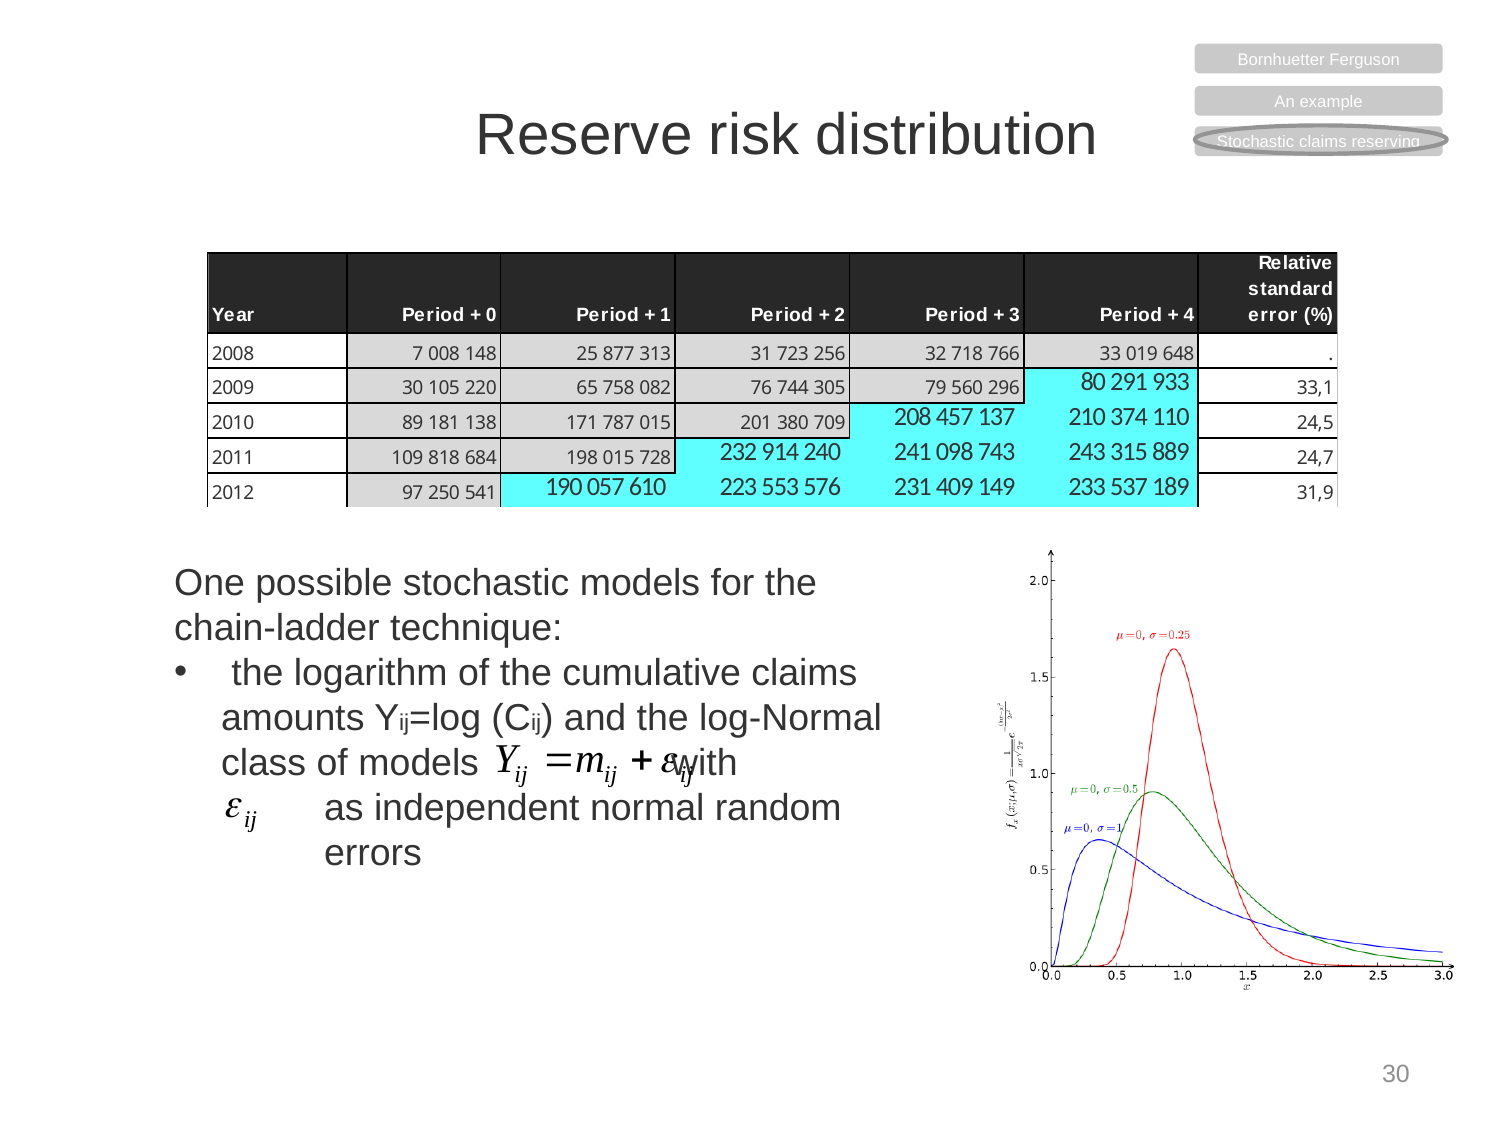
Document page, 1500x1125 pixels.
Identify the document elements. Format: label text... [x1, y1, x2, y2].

slide_number 30 [1074, 1042, 1425, 1103]
picture [206, 251, 1339, 509]
title Reserve risk distribution [143, 54, 1431, 209]
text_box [1194, 43, 1443, 157]
picture [985, 550, 1462, 1001]
text_box One possible stochastic models for the chain-ladder technique: the logarithm of the cumulative claims amounts Yij=log (Cij) and the log-Normal class of models with as independent normal random errors [159, 550, 910, 881]
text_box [489, 731, 701, 797]
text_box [217, 776, 267, 842]
